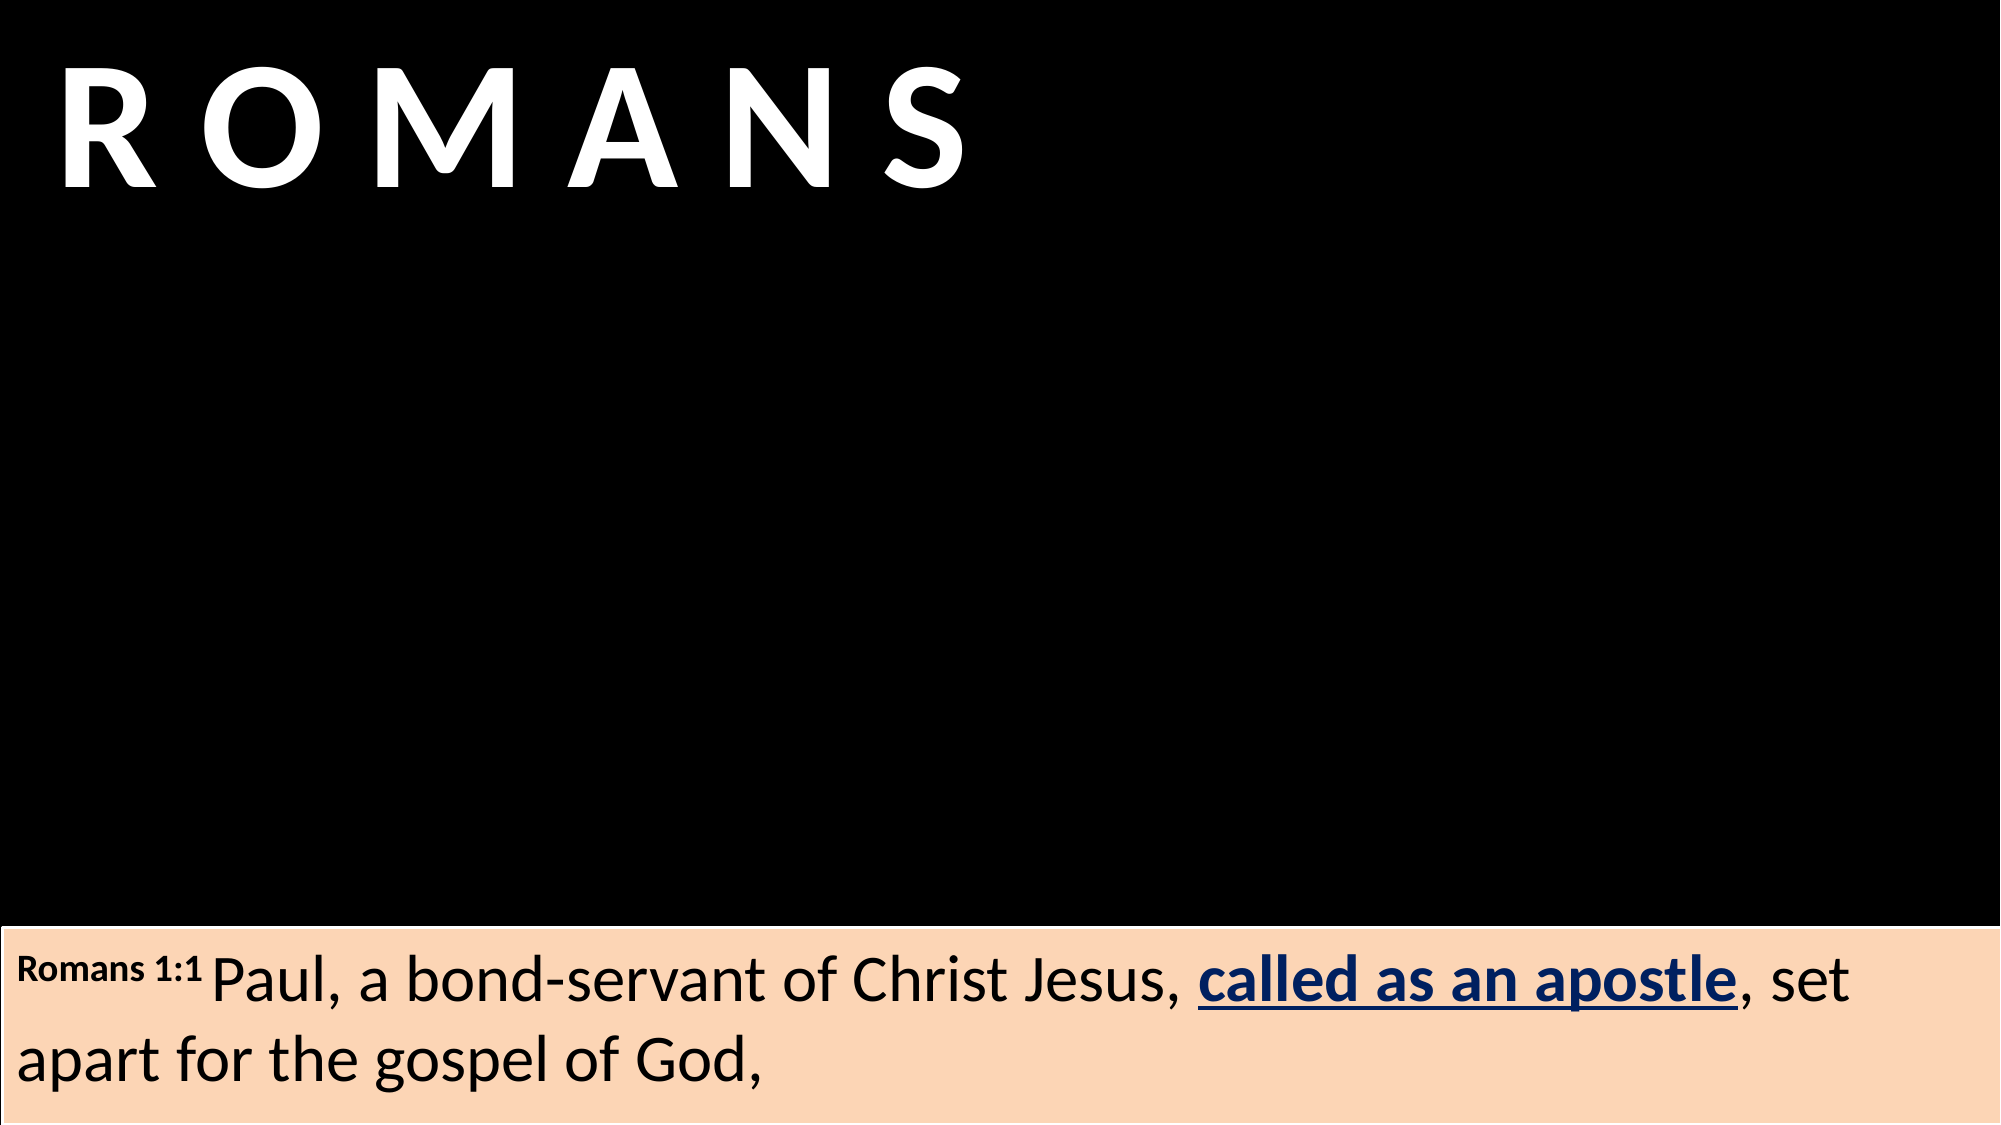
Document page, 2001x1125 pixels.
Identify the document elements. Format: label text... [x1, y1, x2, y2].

text_box R O M A N S [35, 13, 990, 215]
text_box Romans 1:1 Paul, a bond-servant of Christ Jesus, called as an apostle, set apart for the gospel of God, [0, 925, 2000, 1125]
